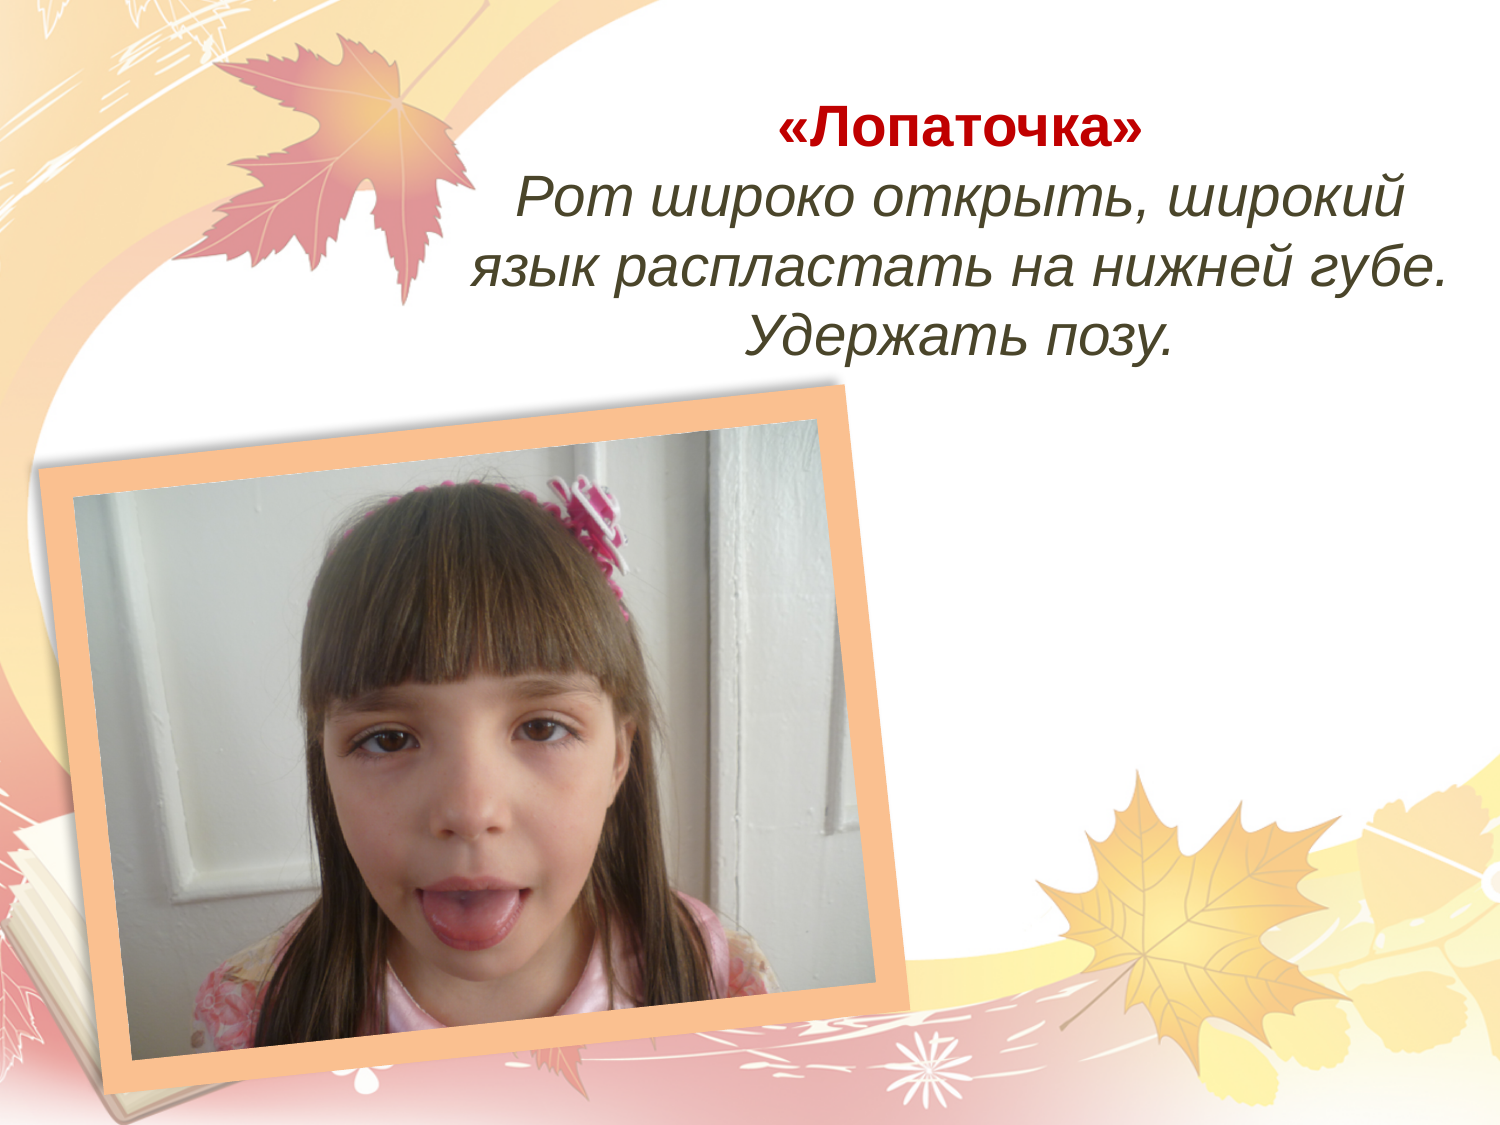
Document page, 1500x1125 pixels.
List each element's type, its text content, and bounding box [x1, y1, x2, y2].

text_box «Лопаточка» Рот широко открыть, широкий язык распластать на нижней губе. Удержать позу. [442, 80, 1480, 375]
picture [74, 420, 875, 1060]
